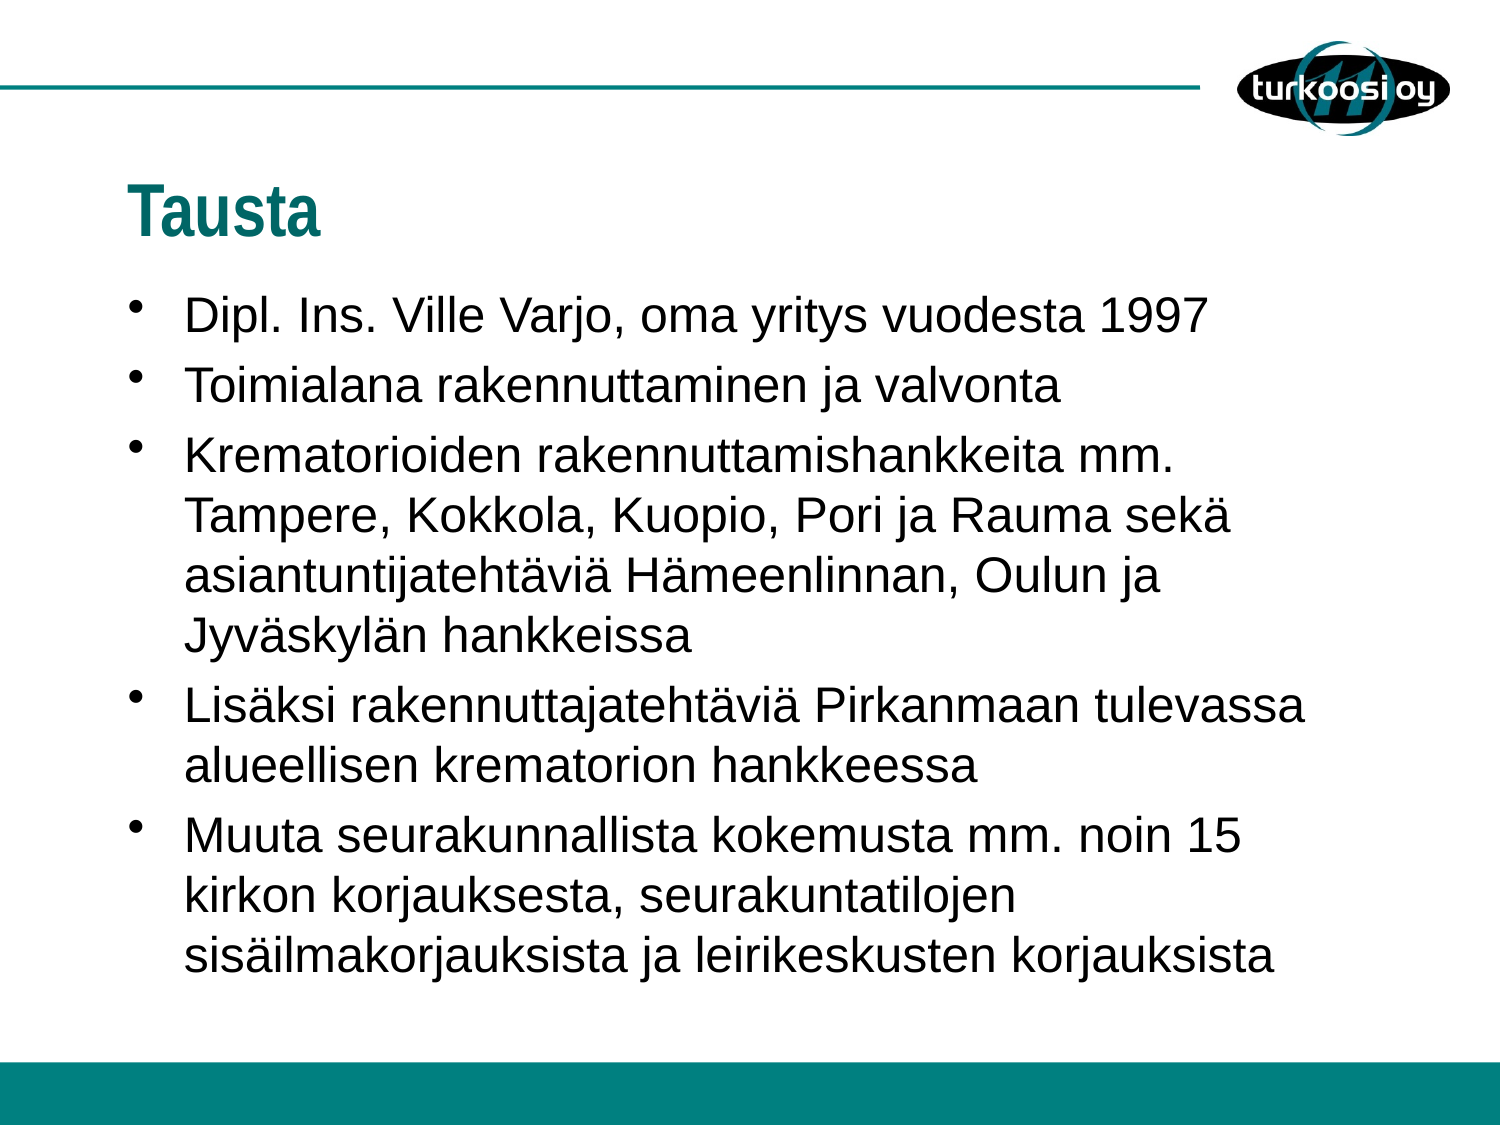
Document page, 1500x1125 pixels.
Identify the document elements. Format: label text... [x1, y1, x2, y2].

title Tausta [112, 162, 1388, 250]
picture [1237, 41, 1450, 136]
list Dipl. Ins. Ville Varjo, oma yritys vuodesta 1997 Toimialana rakennuttaminen ja valvonta Krematorioiden rakennuttamishankkeita mm. Tampere, Kokkola, Kuopio, Pori ja Rauma sekä asiantuntijatehtäviä Hämeenlinnan, Oulun ja Jyväskylän hankkeissa Lisäksi rakennuttajatehtäviä Pirkanmaan tulevassa alueellisen krematorion hankkeessa Muuta seurakunnallista kokemusta mm. noin 15 kirkon korjauksesta, seurakuntatilojen sisäilmakorjauksista ja leirikeskusten korjauksista [112, 275, 1388, 950]
